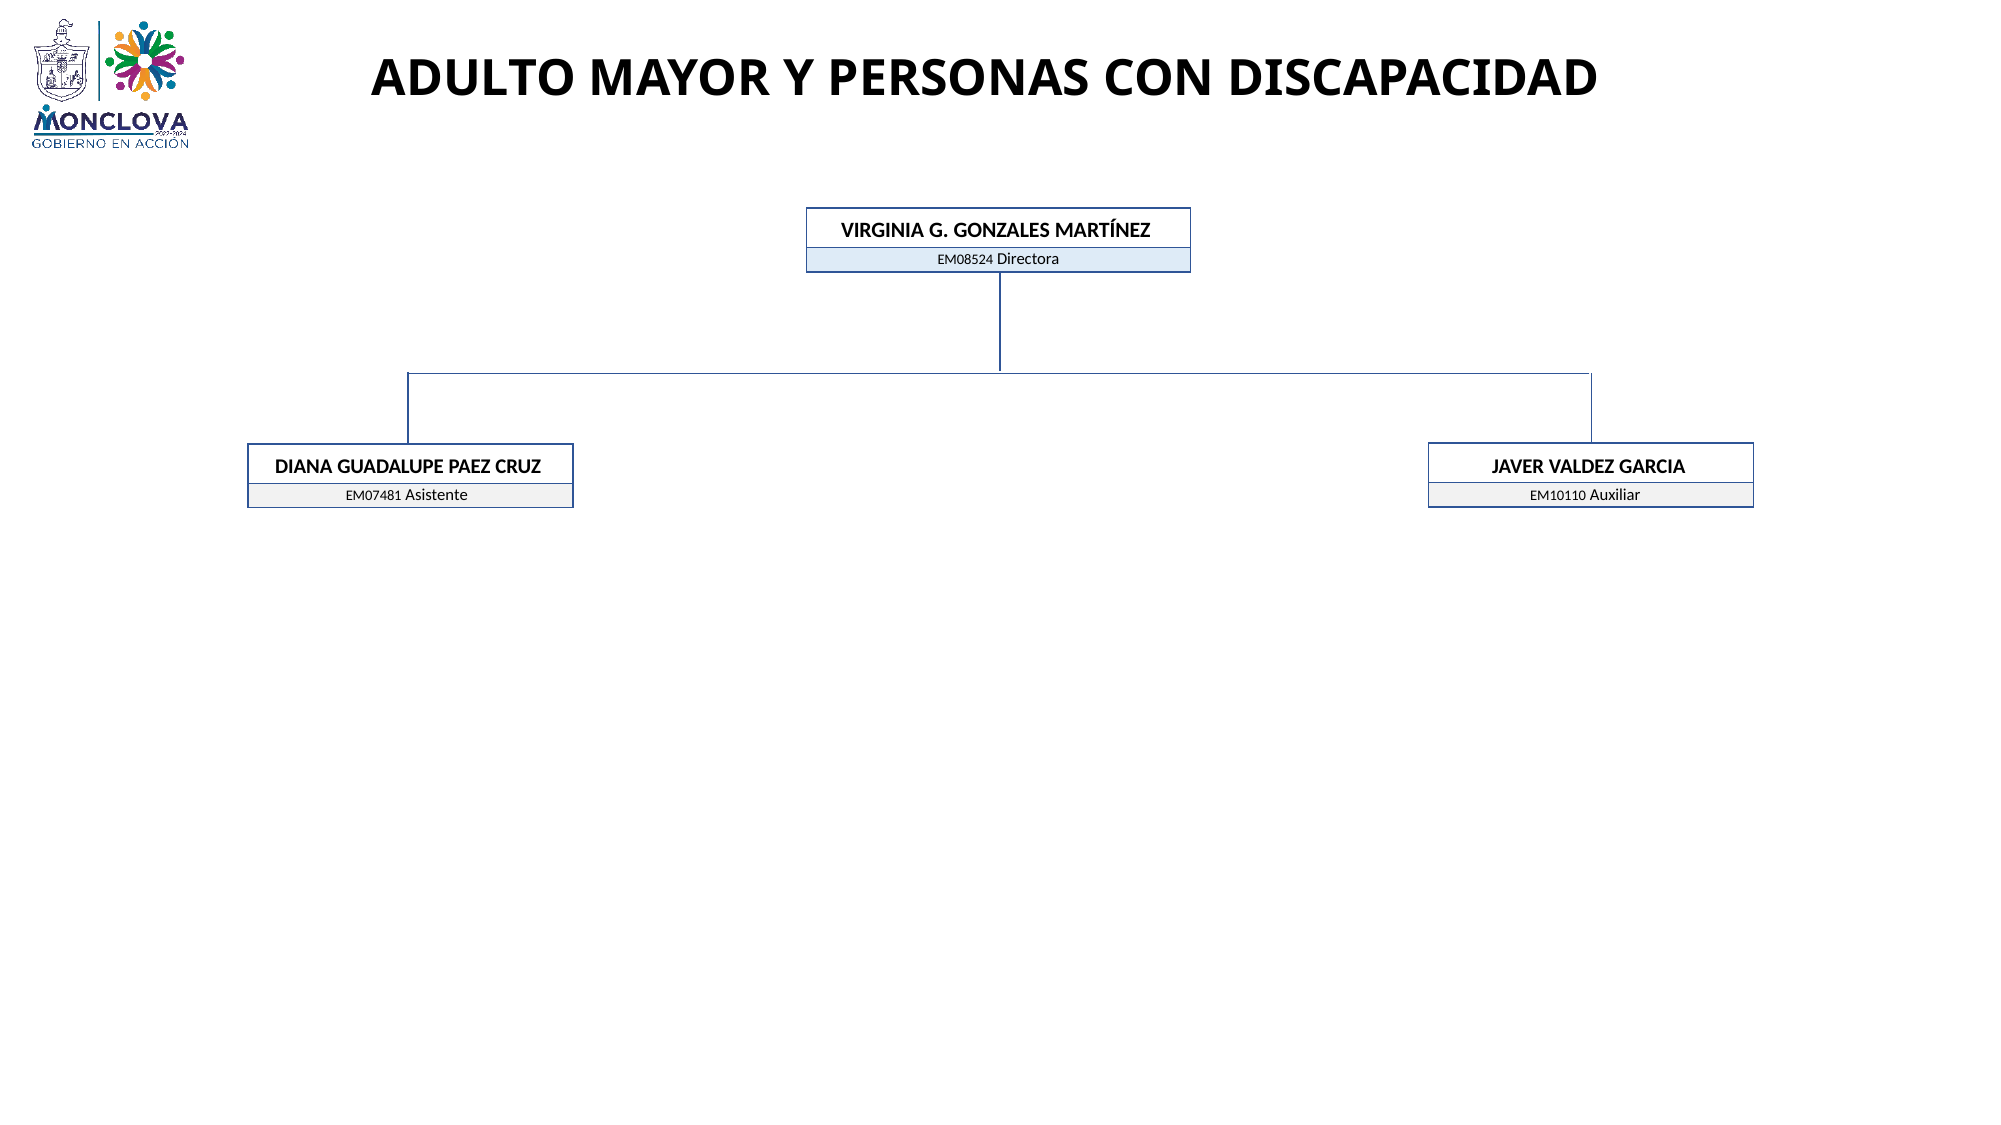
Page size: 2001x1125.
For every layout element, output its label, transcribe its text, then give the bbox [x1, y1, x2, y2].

picture [31, 19, 188, 148]
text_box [1428, 443, 1754, 508]
text_box ADULTO MAYOR Y PERSONAS CON DISCAPACIDAD [14, 5, 1983, 146]
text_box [806, 208, 1191, 272]
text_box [248, 443, 573, 508]
